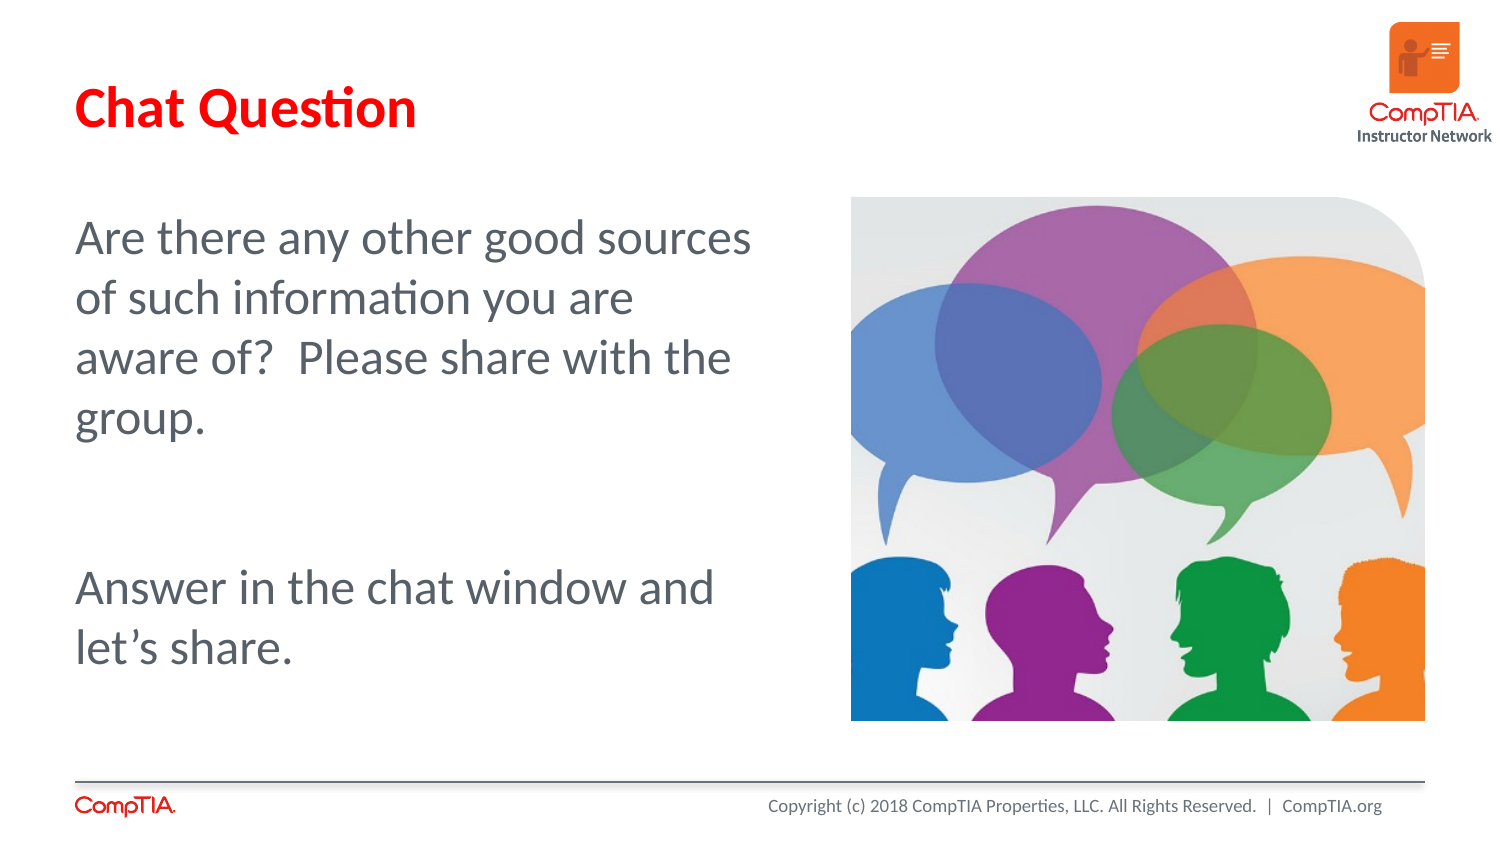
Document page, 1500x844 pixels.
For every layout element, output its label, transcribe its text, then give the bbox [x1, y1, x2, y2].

title Chat Question [75, 33, 1425, 175]
list Are there any other good sources of such information you are aware of? Please share with the group. Answer in the chat window and let’s share. [75, 196, 774, 754]
picture [1358, 22, 1492, 142]
picture [850, 196, 1426, 722]
